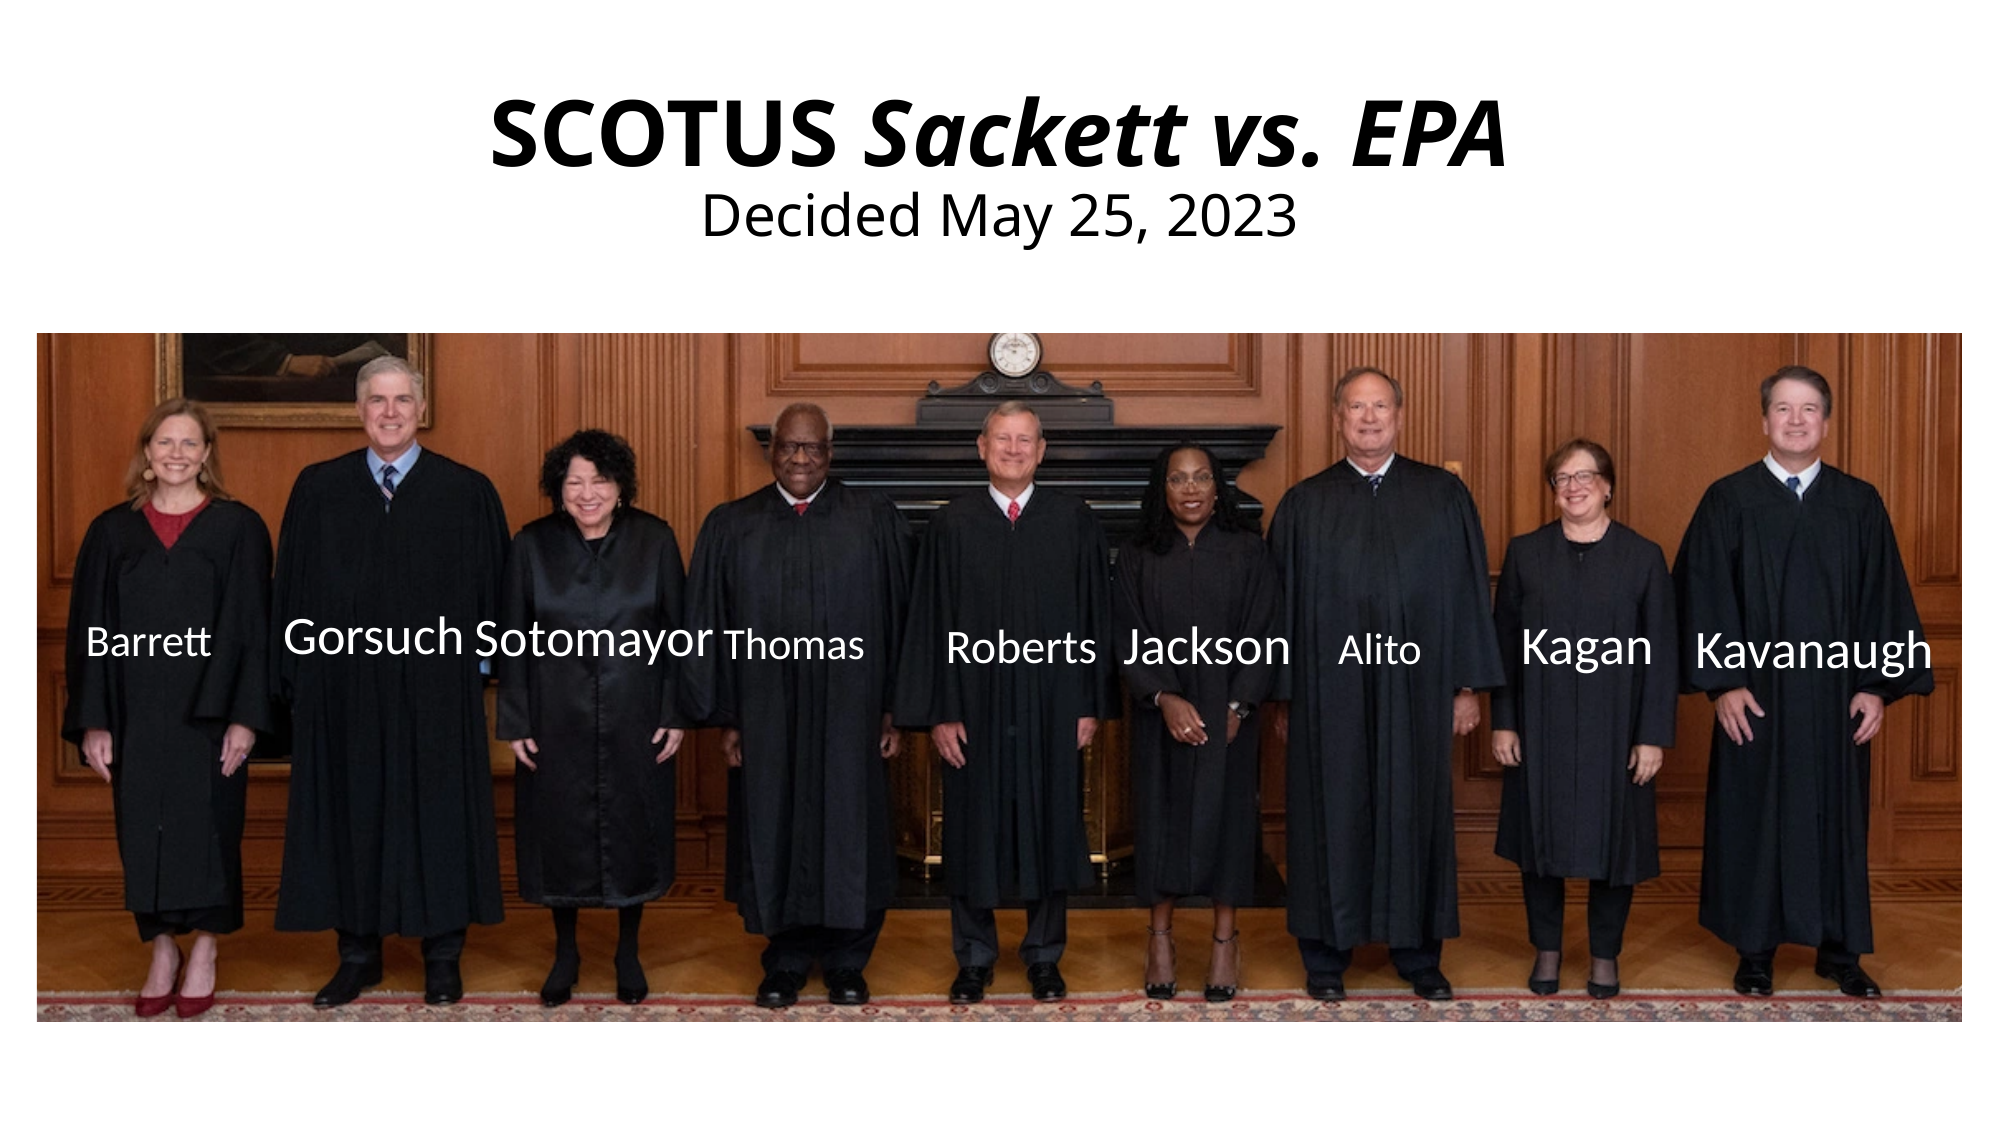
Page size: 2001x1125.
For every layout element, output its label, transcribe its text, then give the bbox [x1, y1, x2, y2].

picture [36, 333, 1962, 1022]
title SCOTUS Sackett vs. EPA Decided May 25, 2023 [137, 59, 1863, 278]
